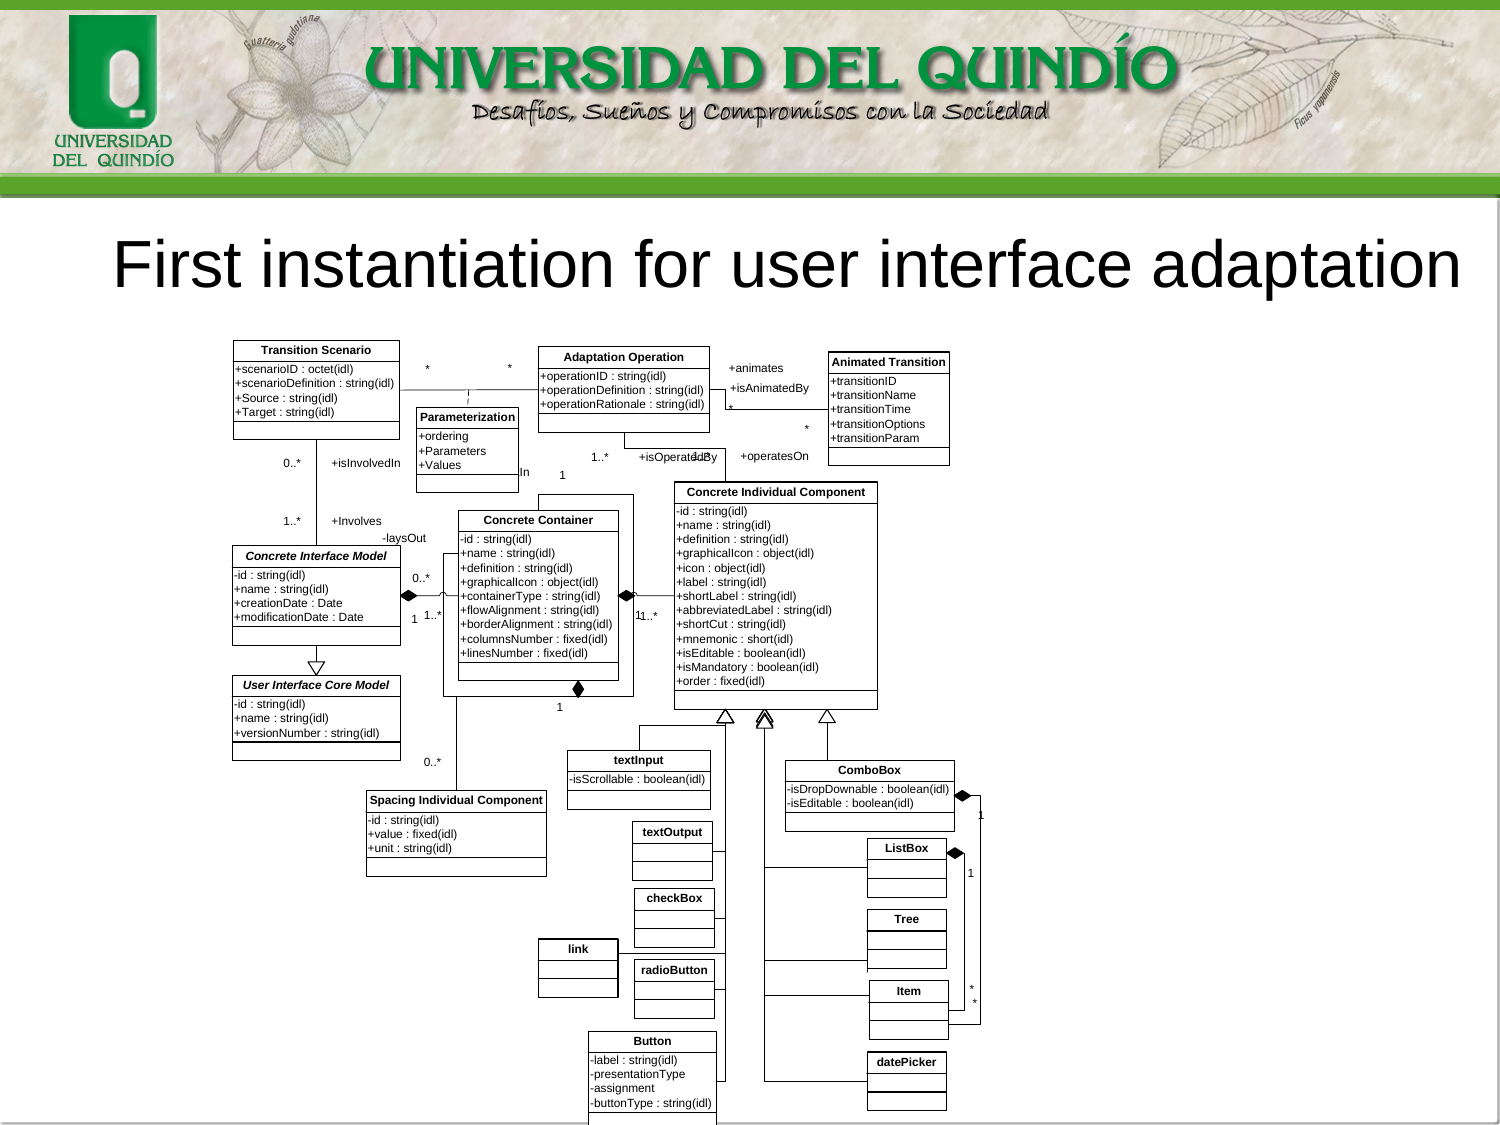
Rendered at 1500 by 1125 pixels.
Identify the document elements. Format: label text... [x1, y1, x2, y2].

title First instantiation for user interface adaptation [76, 219, 1500, 302]
picture [0, 0, 1500, 1125]
